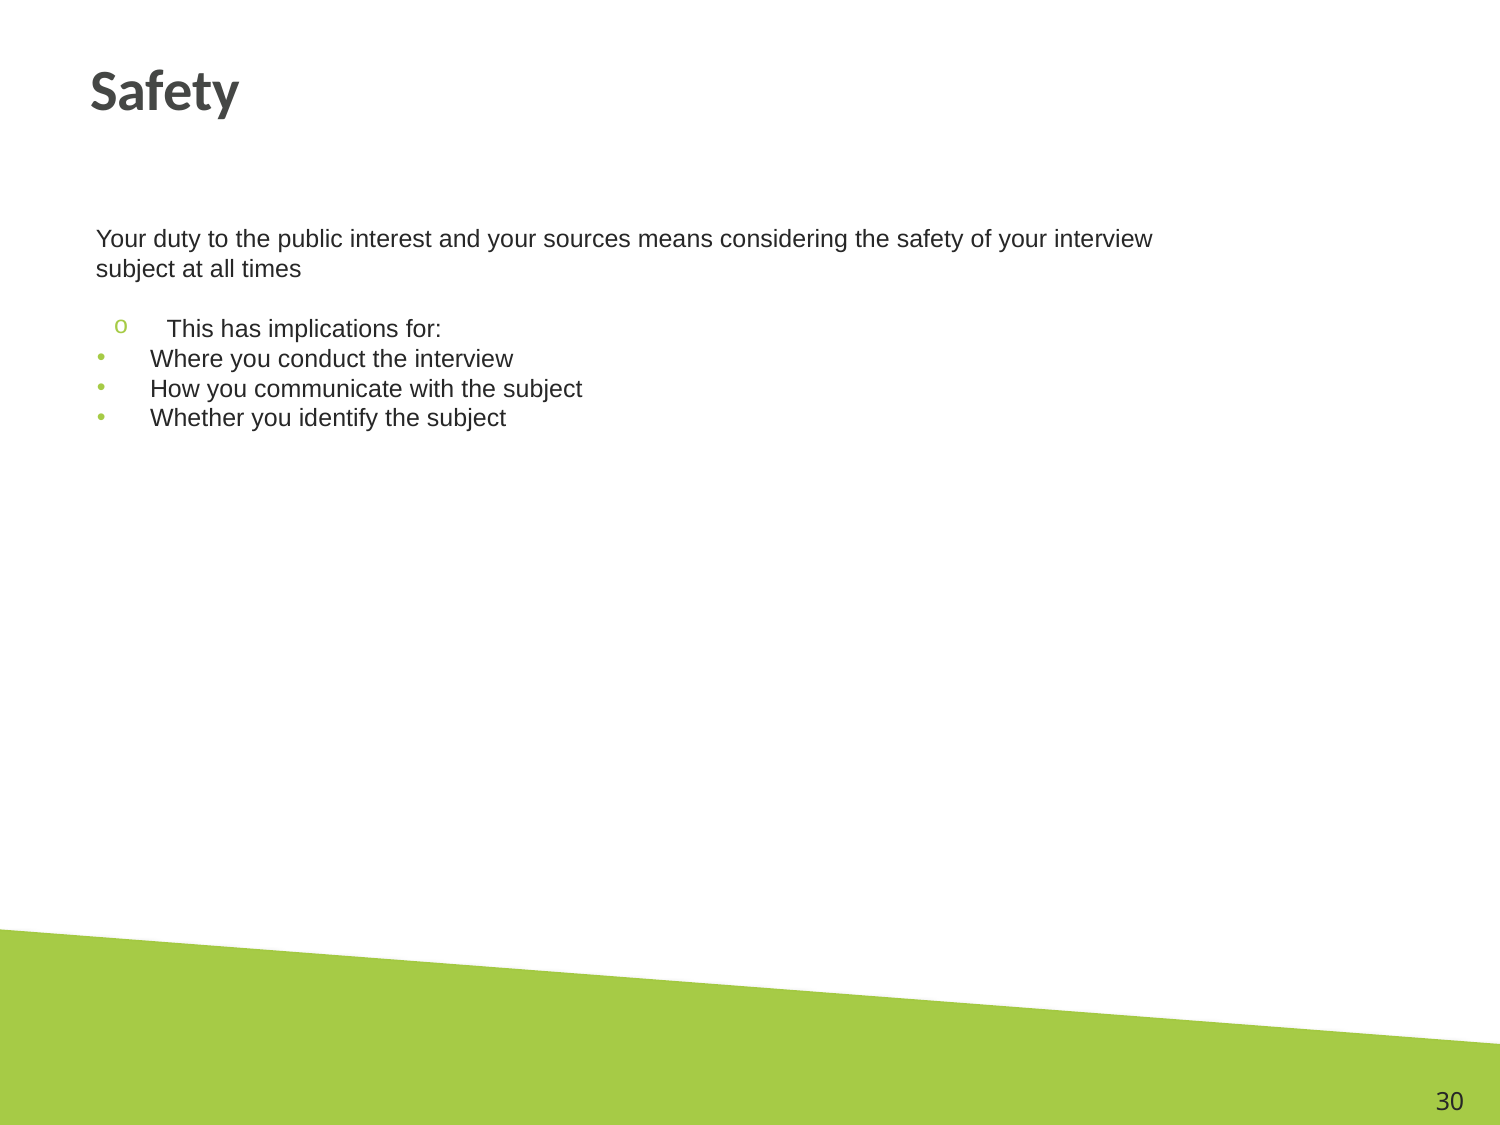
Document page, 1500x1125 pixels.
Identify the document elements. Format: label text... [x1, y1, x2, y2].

slide_number 30 [1400, 1077, 1500, 1125]
list Your duty to the public interest and your sources means considering the safety of your interview subject at all times This has implications for: Where you conduct the interview How you communicate with the subject Whether you identify the subject [75, 214, 1185, 917]
title Safety [75, 45, 1425, 175]
